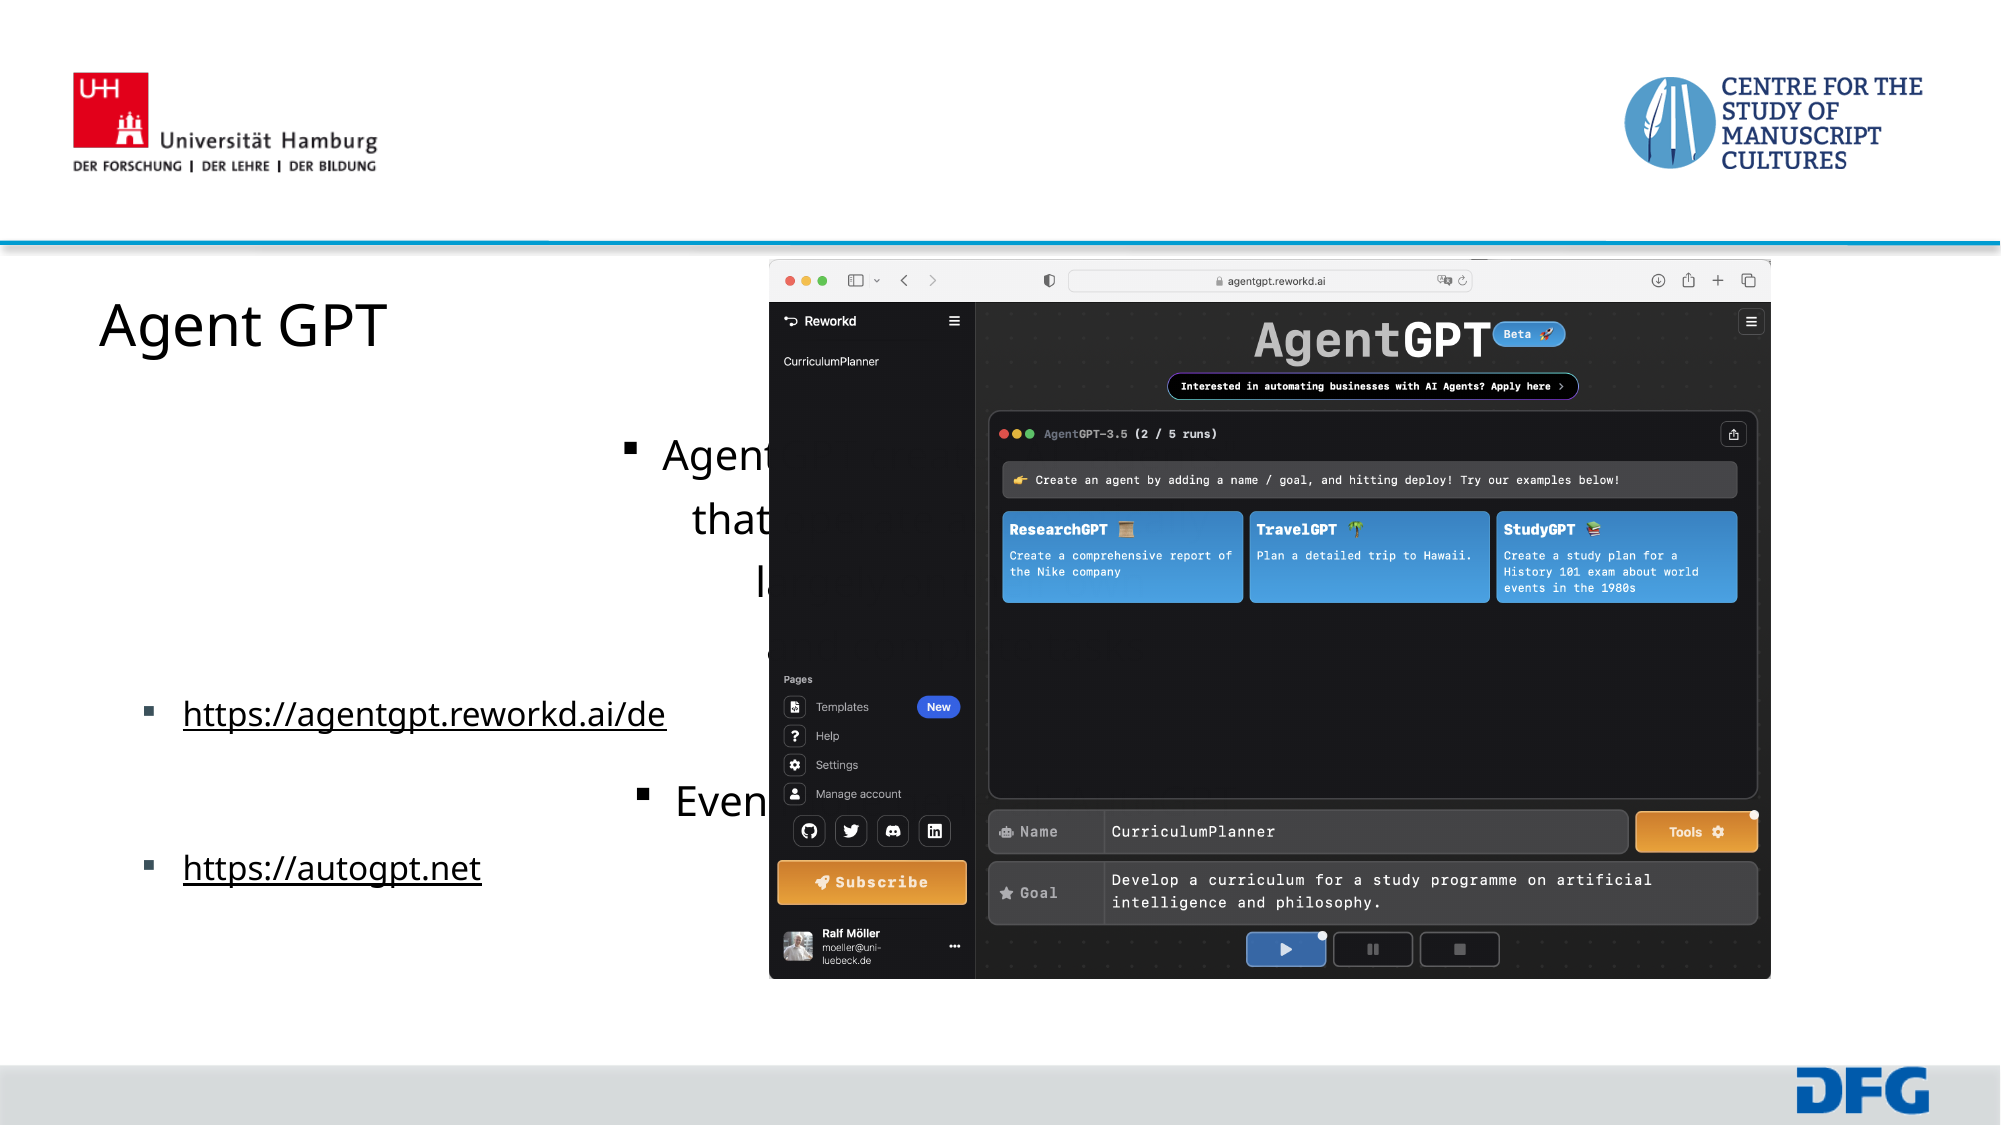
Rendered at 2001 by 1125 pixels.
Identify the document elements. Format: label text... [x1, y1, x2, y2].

picture [1764, 1038, 1931, 1117]
list Agent GPT [99, 291, 763, 419]
list AgentGPT creates AI "agents" that operate automatically largely on their own and complete tasks https://agentgpt.reworkd.ai/de Even more general: AutoGPT https://autogpt.net [99, 419, 1771, 997]
picture [1585, 62, 1931, 181]
picture [768, 259, 1772, 979]
